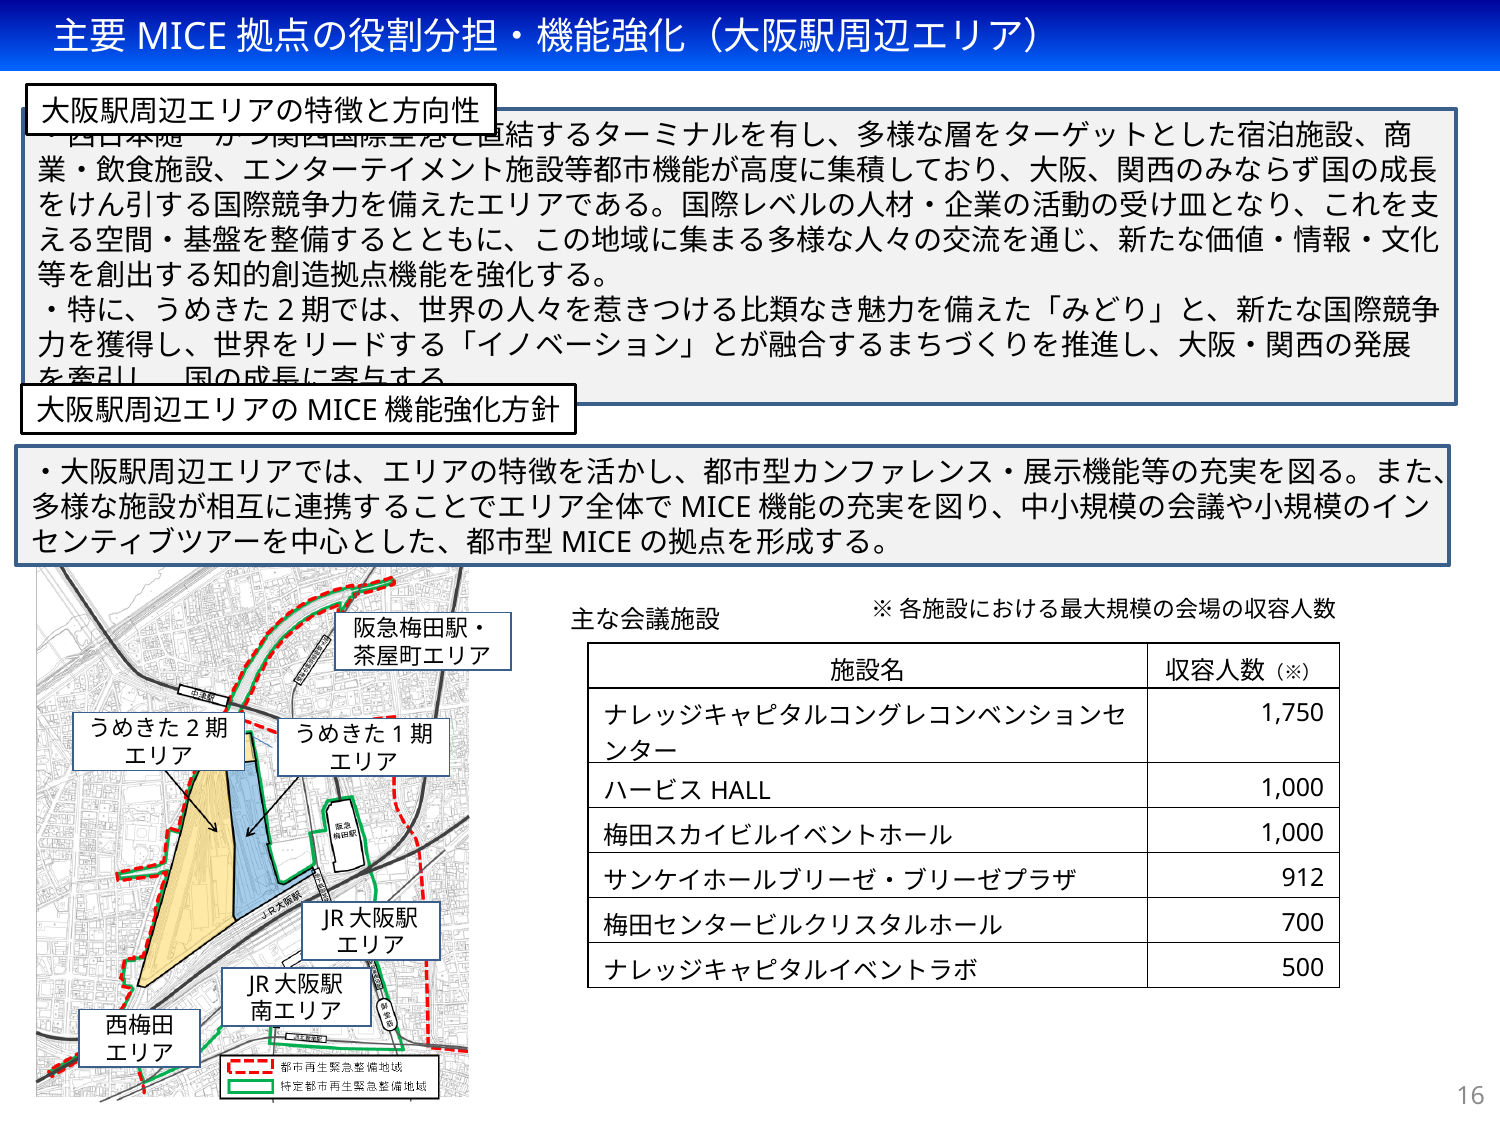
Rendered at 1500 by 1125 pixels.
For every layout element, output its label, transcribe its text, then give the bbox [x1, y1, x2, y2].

table_cell 1,750 [1148, 689, 1339, 762]
text_box 主な会議施設 [554, 594, 813, 643]
table_cell ハービスHALL [589, 763, 1147, 807]
table_cell 912 [1148, 853, 1339, 897]
text_box 大阪駅周辺エリアのMICE機能強化方針 [21, 384, 576, 434]
table_cell 梅田スカイビルイベントホール [589, 808, 1147, 852]
table_cell サンケイホールブリーゼ・ブリーゼプラザ [589, 853, 1147, 897]
table_cell 700 [1148, 898, 1339, 942]
table_header 収容人数（※） [1148, 644, 1339, 687]
table_cell ナレッジキャピタルイベントラボ [589, 943, 1147, 987]
table_cell ナレッジキャピタルコングレコンベンションセンター [589, 689, 1147, 762]
table_cell 1,000 [1148, 808, 1339, 852]
table_cell 500 [1148, 943, 1339, 987]
text_box 16 [1149, 1065, 1500, 1125]
text_box 阪急梅田駅・ 茶屋町エリア [475, 612, 511, 671]
table_cell 梅田センタービルクリスタルホール [589, 898, 1147, 942]
text_box ※各施設における最大規模の会場の収容人数 [854, 585, 1401, 631]
table_header 施設名 [589, 644, 1147, 687]
text_box 主要MICE拠点の役割分担・機能強化（大阪駅周辺エリア） [0, 0, 1500, 71]
text_box ・西日本随一かつ関西国際空港と直結するターミナルを有し、多様な層をターゲットとした宿泊施設、商業・飲食施設、エンターテイメント施設等都市機能が高度に集積しており、大阪、関西のみならず国の成長をけん引する国際競争力を備えたエリアである。国際レベルの人材・企業の活動の受け皿となり、これを支える空間・基盤を整備するとともに、この地域に集まる多様な人々の交流を通じ、新たな価値・情報・文化等を創出する知的創造拠点機能を強化する。 ・特に、うめきた2期では、世界の人々を惹きつける比類なき魅力を備えた「みどり」と、新たな国際競争力を獲得し、世界をリードする「イノベーション」とが融合するまちづくりを推進し、大阪・関西の発展を牽引し、国の成長に寄与する。 [21, 107, 1458, 406]
table_cell 1,000 [1148, 763, 1339, 807]
text_box ・大阪駅周辺エリアでは、エリアの特徴を活かし、都市型カンファレンス・展示機能等の充実を図る。また、多様な施設が相互に連携することでエリア全体でMICE機能の充実を図り、中小規模の会議や小規模のインセンティブツアーを中心とした、都市型MICEの拠点を形成する。 [14, 444, 1451, 567]
picture [33, 562, 471, 1103]
text_box 大阪駅周辺エリアの特徴と方向性 [26, 84, 496, 135]
